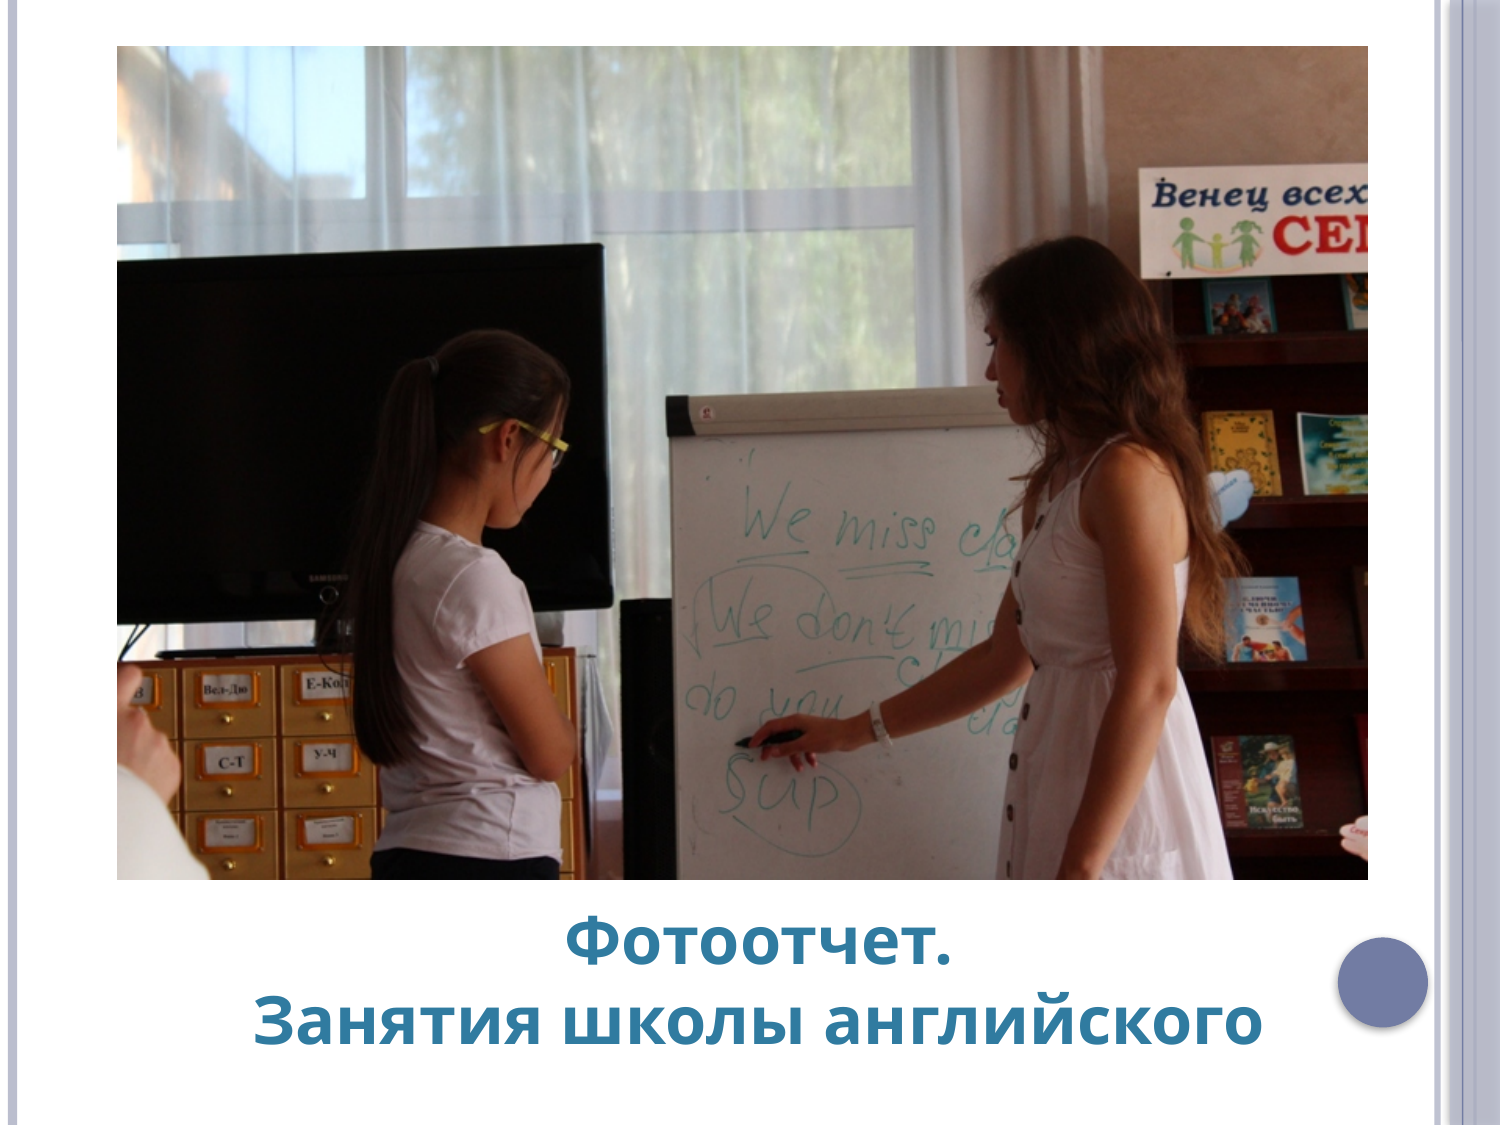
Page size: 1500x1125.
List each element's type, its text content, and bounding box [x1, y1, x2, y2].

text_box Фотоотчет. Занятия школы английского [237, 890, 1281, 1066]
picture [116, 46, 1368, 881]
